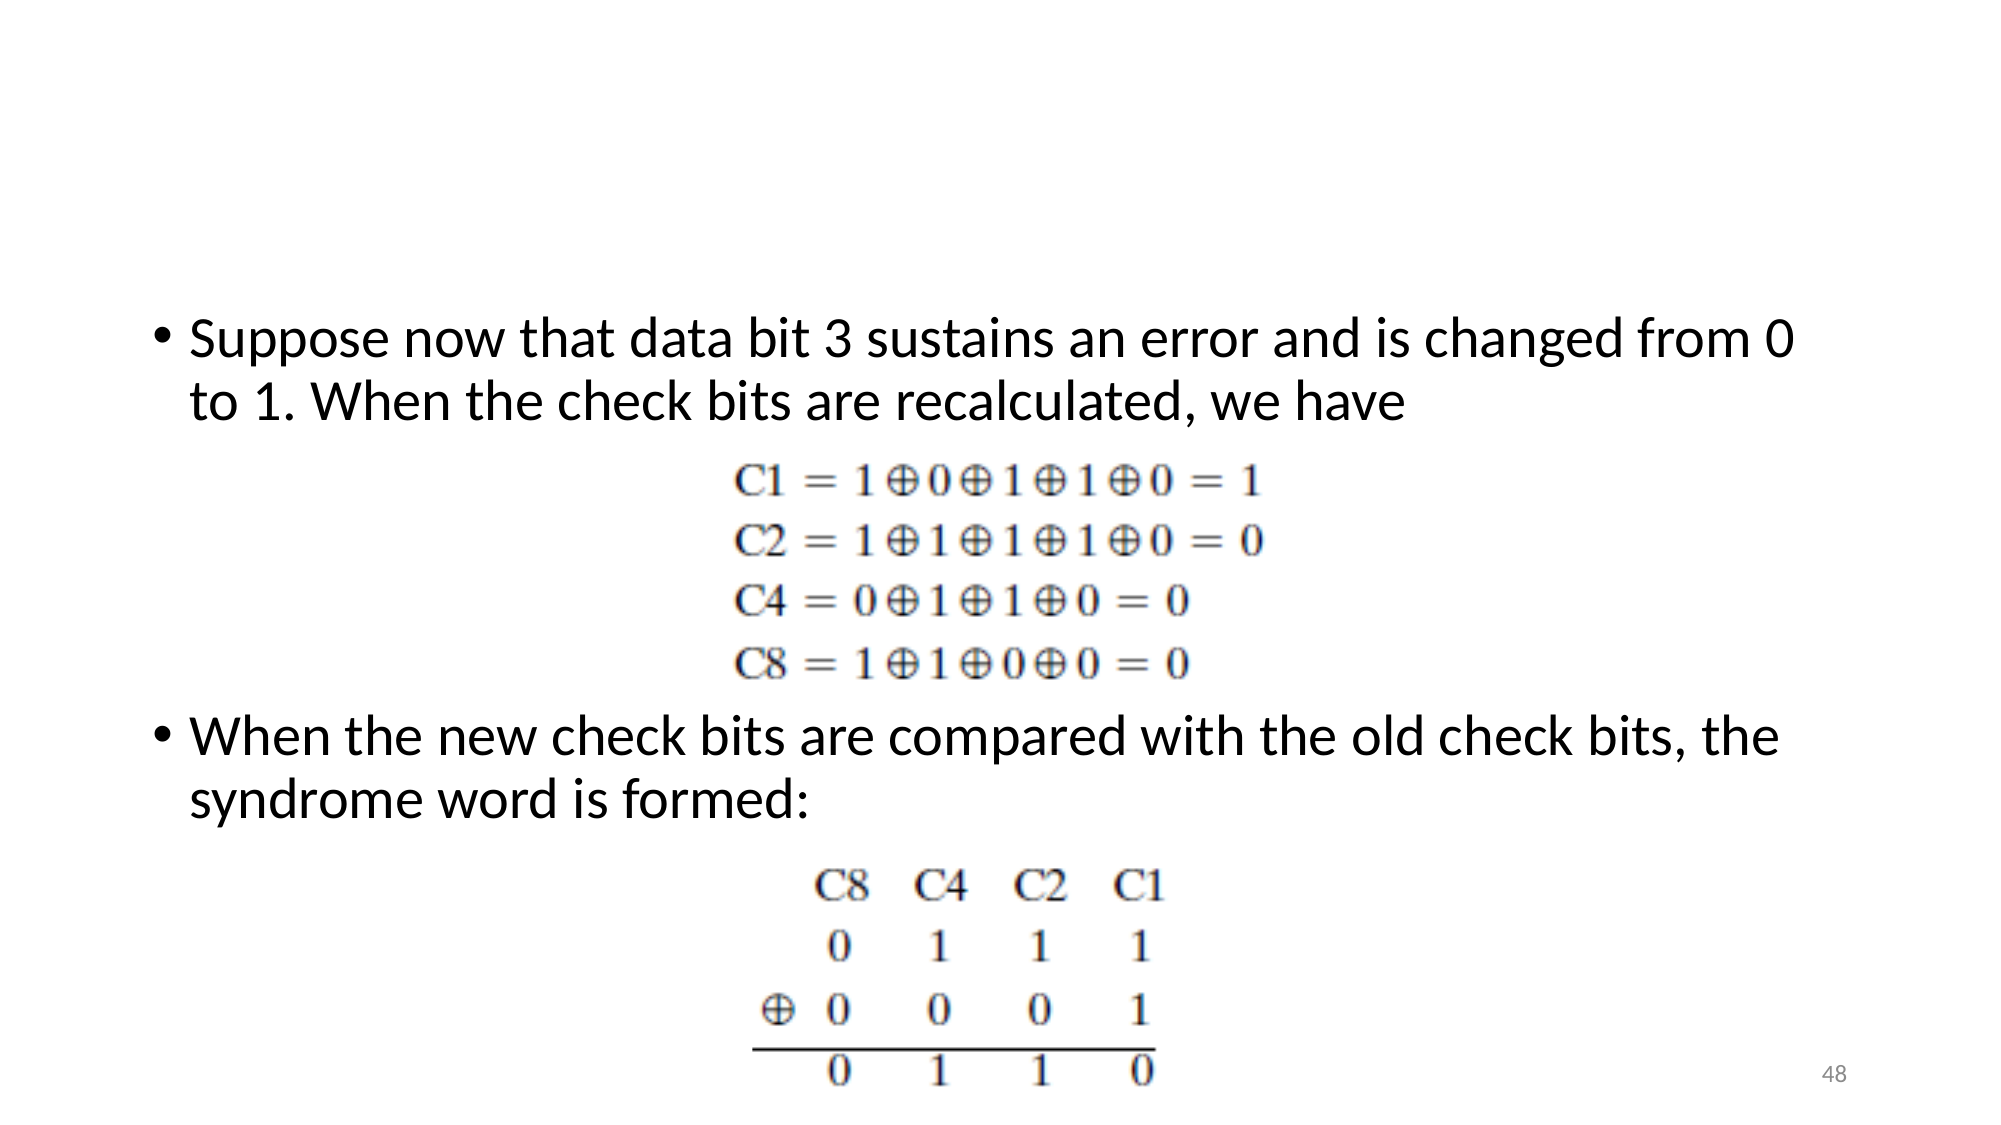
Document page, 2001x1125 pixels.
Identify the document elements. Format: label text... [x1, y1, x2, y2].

picture [723, 445, 1277, 694]
slide_number 48 [1412, 1042, 1863, 1103]
list Suppose now that data bit 3 sustains an error and is changed from 0 to 1. When the check bits are recalculated, we have When the new check bits are compared with the old check bits, the syndrome word is formed: [137, 299, 1863, 1014]
picture [752, 841, 1174, 1098]
